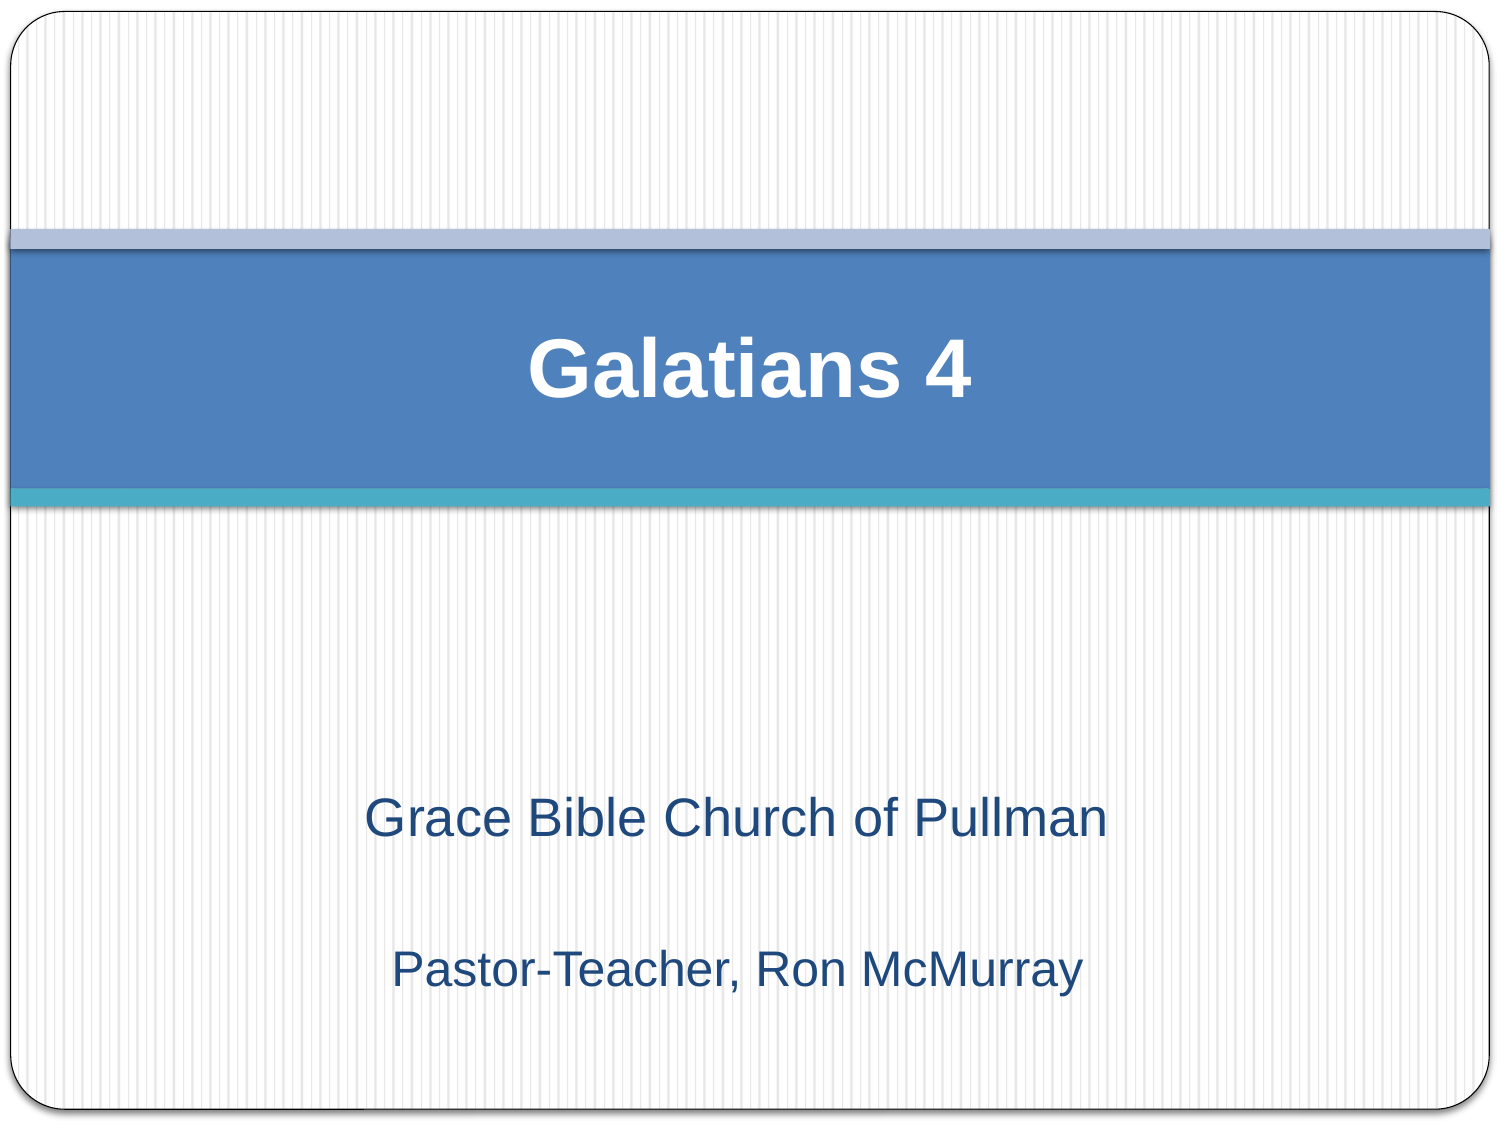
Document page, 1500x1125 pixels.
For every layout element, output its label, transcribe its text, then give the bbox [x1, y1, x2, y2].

title Galatians 4 [75, 247, 1425, 489]
subtitle Grace Bible Church of Pullman Pastor-Teacher, Ron McMurray [212, 774, 1263, 1038]
